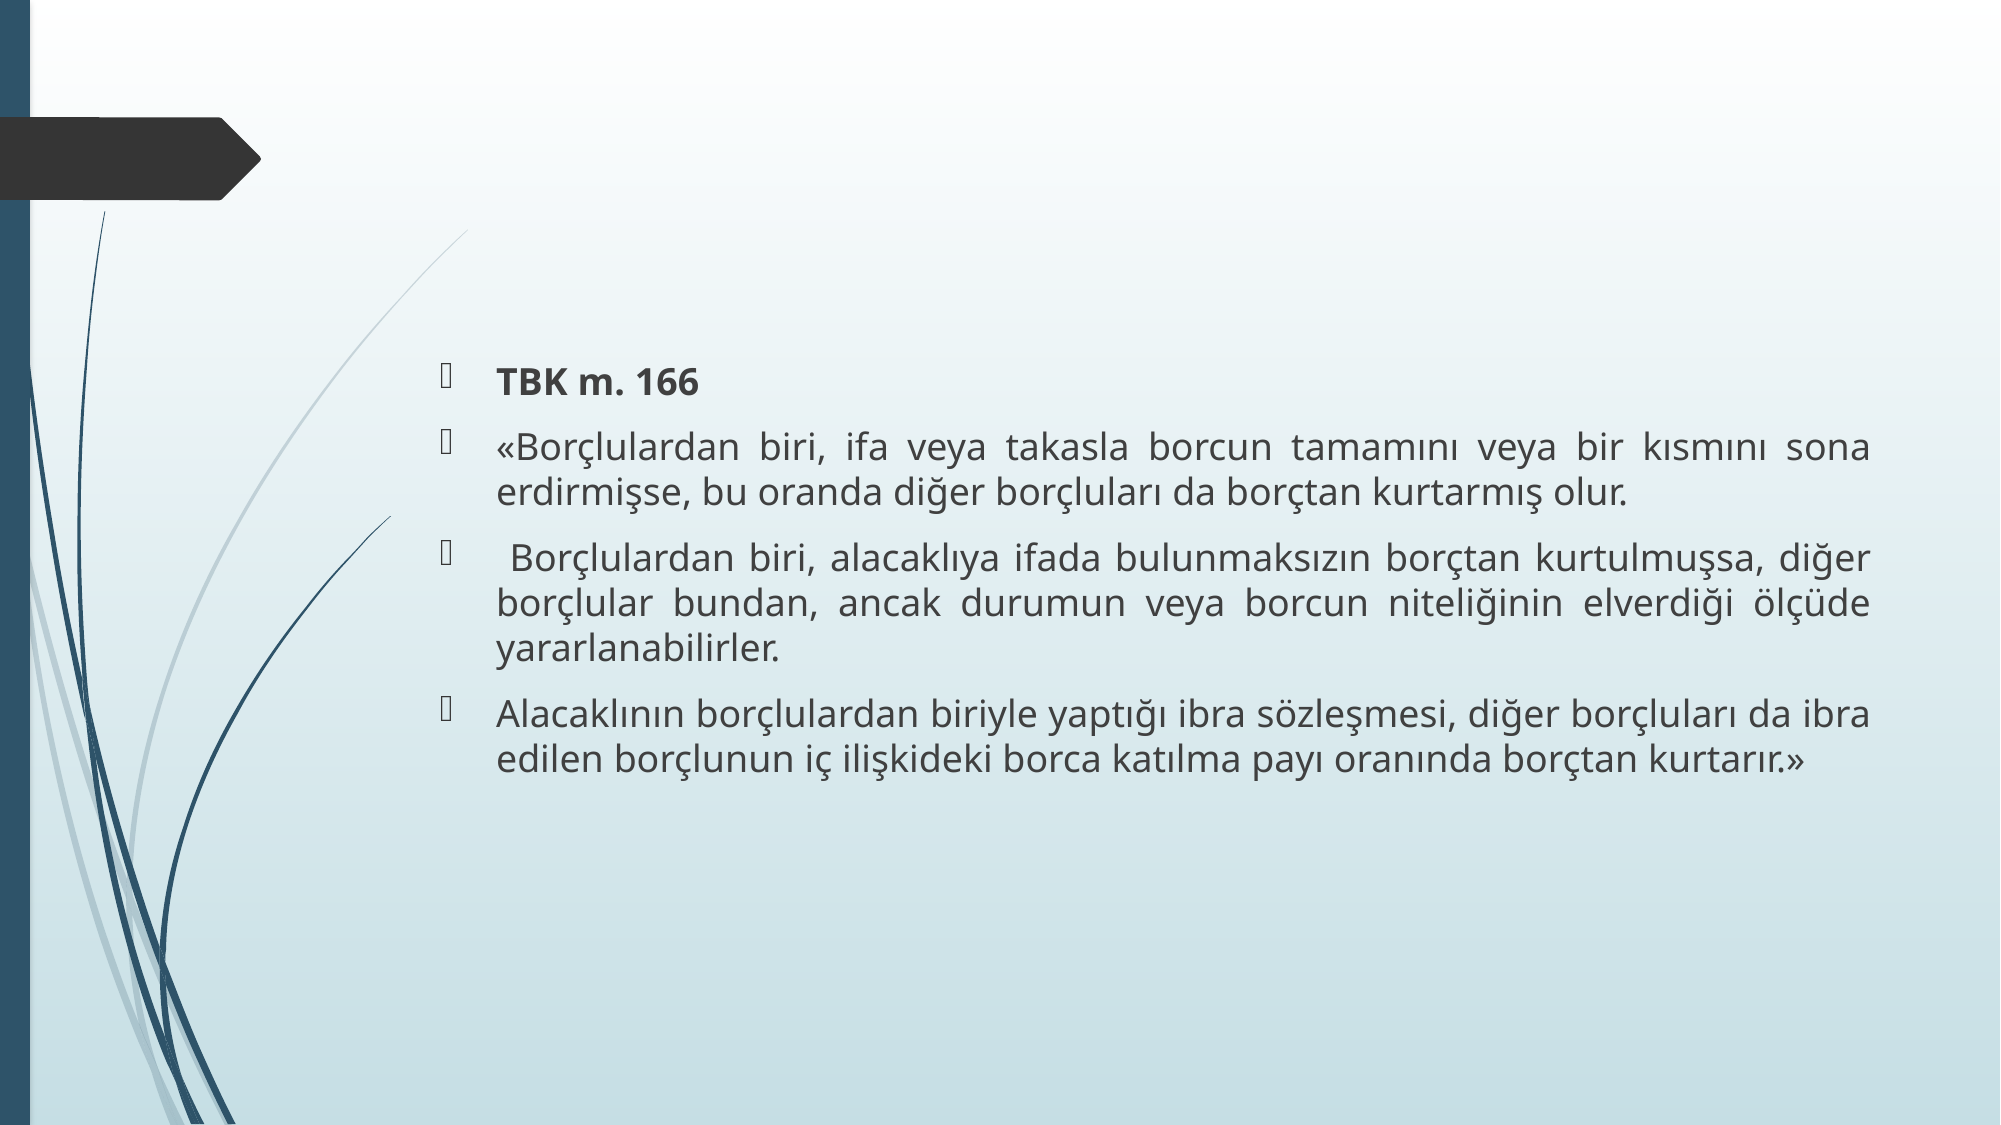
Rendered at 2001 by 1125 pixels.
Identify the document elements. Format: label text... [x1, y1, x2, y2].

list TBK m. 166 «Borçlulardan biri, ifa veya takasla borcun tamamını veya bir kısmını sona erdirmişse, bu oranda diğer borçluları da borçtan kurtarmış olur. Borçlulardan biri, alacaklıya ifada bulunmaksızın borçtan kurtulmuşsa, diğer borçlular bundan, ancak durumun veya borcun niteliğinin elverdiği ölçüde yararlanabilirler. Alacaklının borçlulardan biriyle yaptığı ibra sözleşmesi, diğer borçluları da ibra edilen borçlunun iç ilişkideki borca katılma payı oranında borçtan kurtarır.» [424, 350, 1888, 970]
